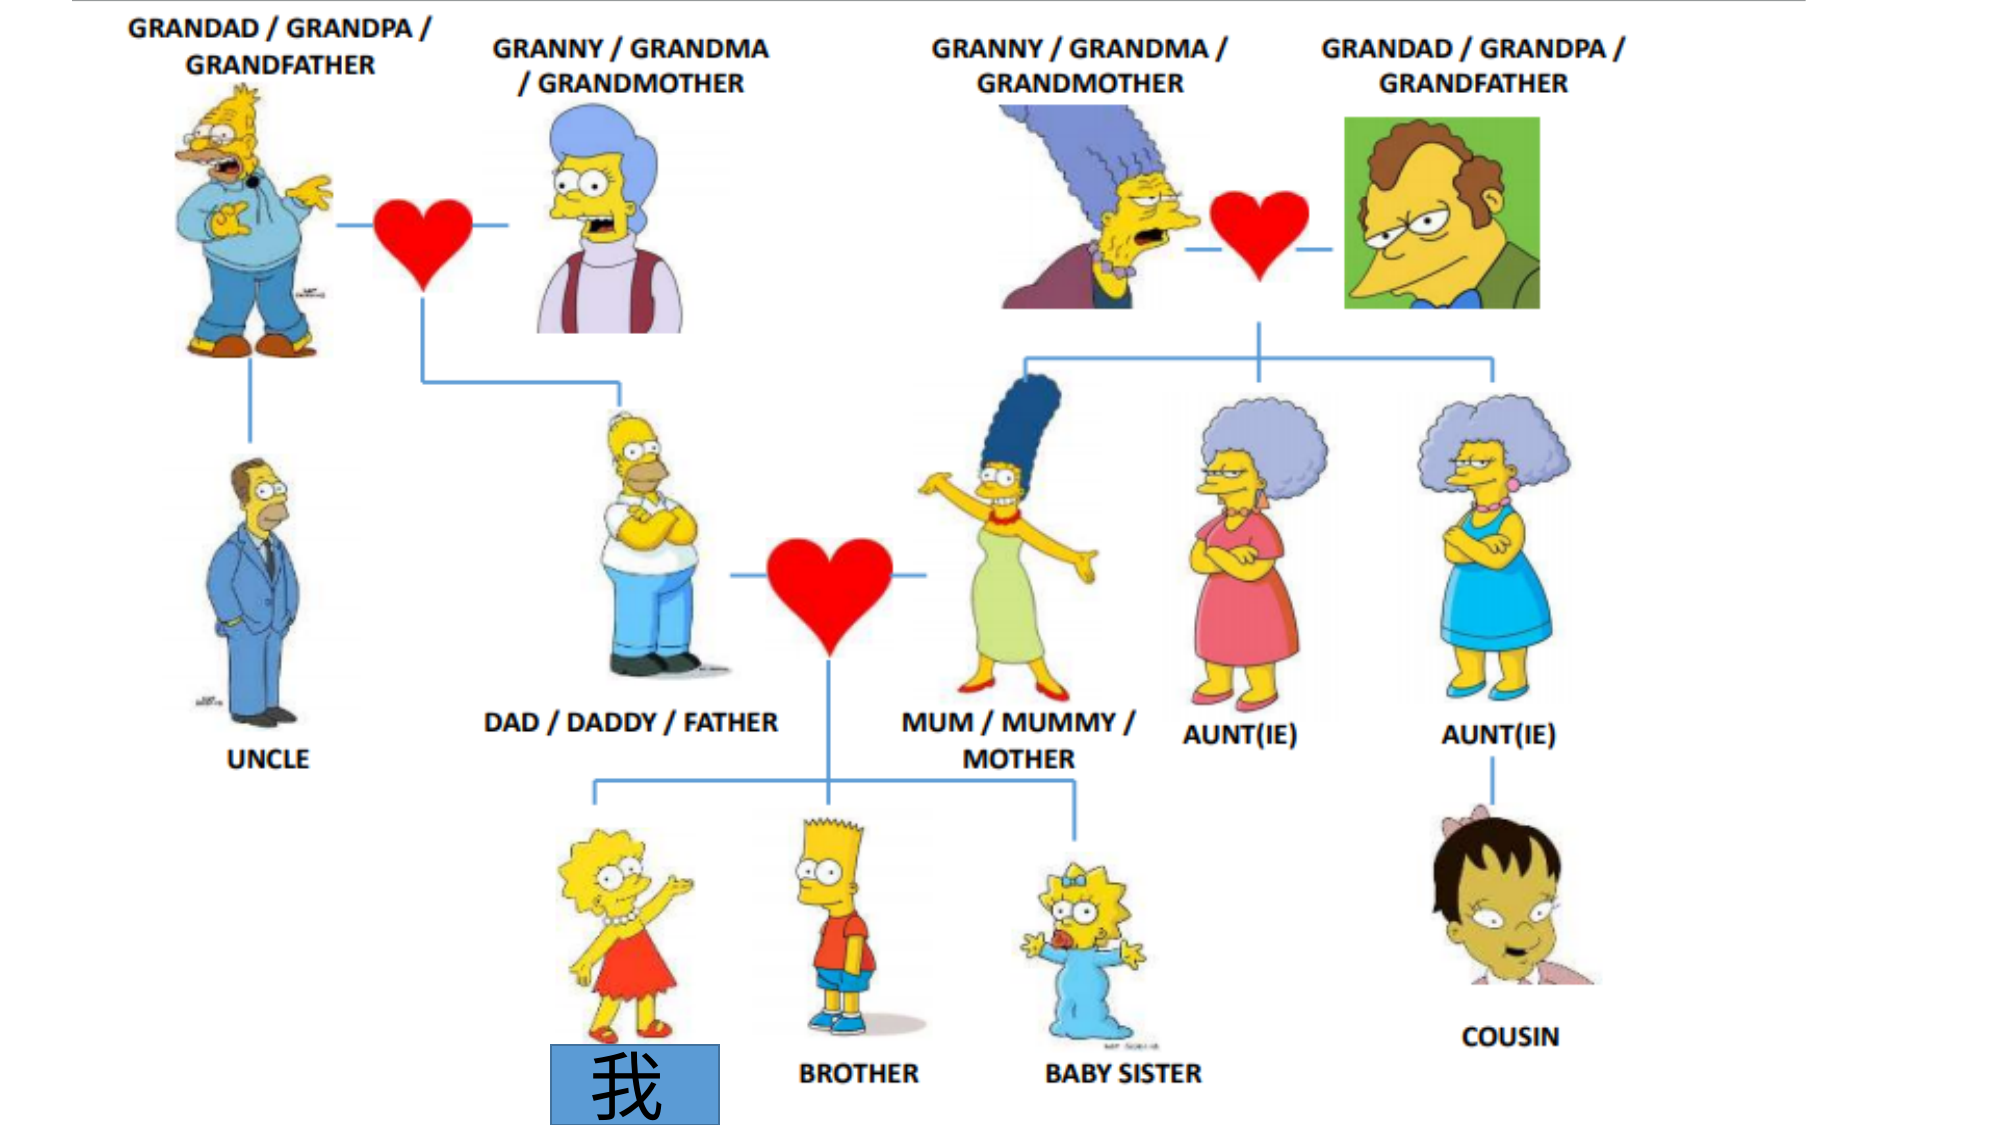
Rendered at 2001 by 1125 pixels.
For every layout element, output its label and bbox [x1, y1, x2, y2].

picture [72, 0, 1806, 1125]
